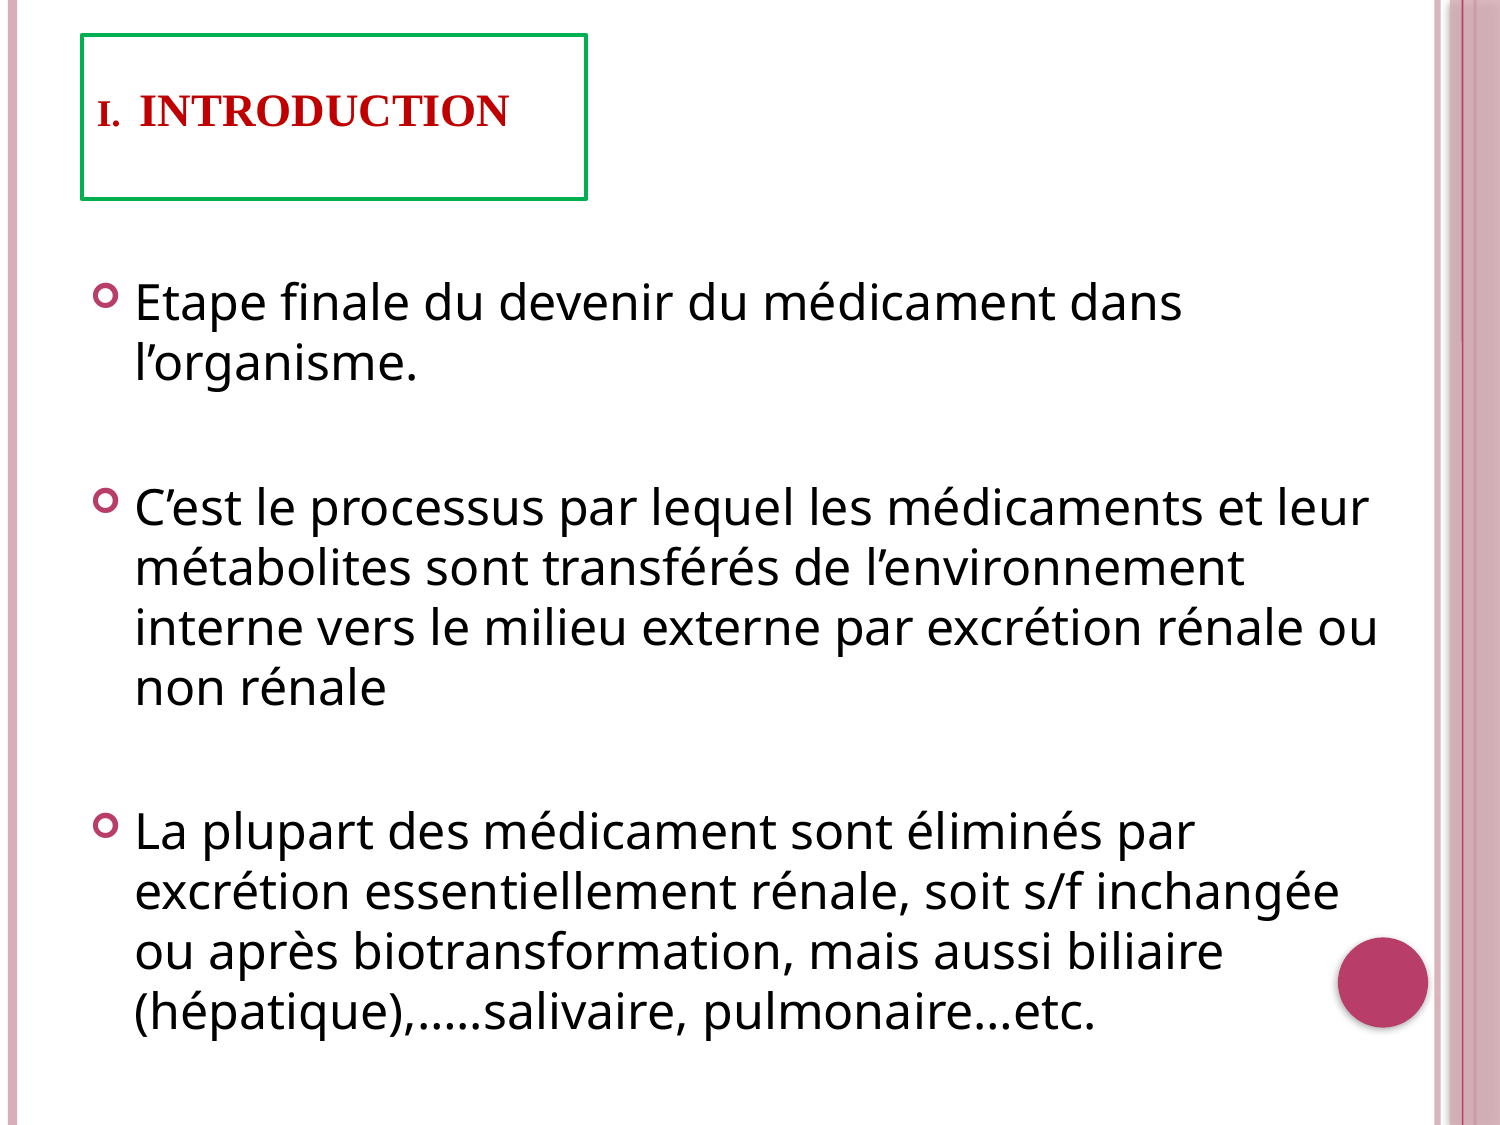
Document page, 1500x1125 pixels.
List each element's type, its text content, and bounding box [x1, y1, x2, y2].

list Etape finale du devenir du médicament dans l’organisme. C’est le processus par lequel les médicaments et leur métabolites sont transférés de l’environnement interne vers le milieu externe par excrétion rénale ou non rénale La plupart des médicament sont éliminés par excrétion essentiellement rénale, soit s/f inchangée ou après biotransformation, mais aussi biliaire (hépatique),…..salivaire, pulmonaire…etc. [74, 262, 1407, 1063]
text_box I. Introduction [82, 35, 586, 200]
